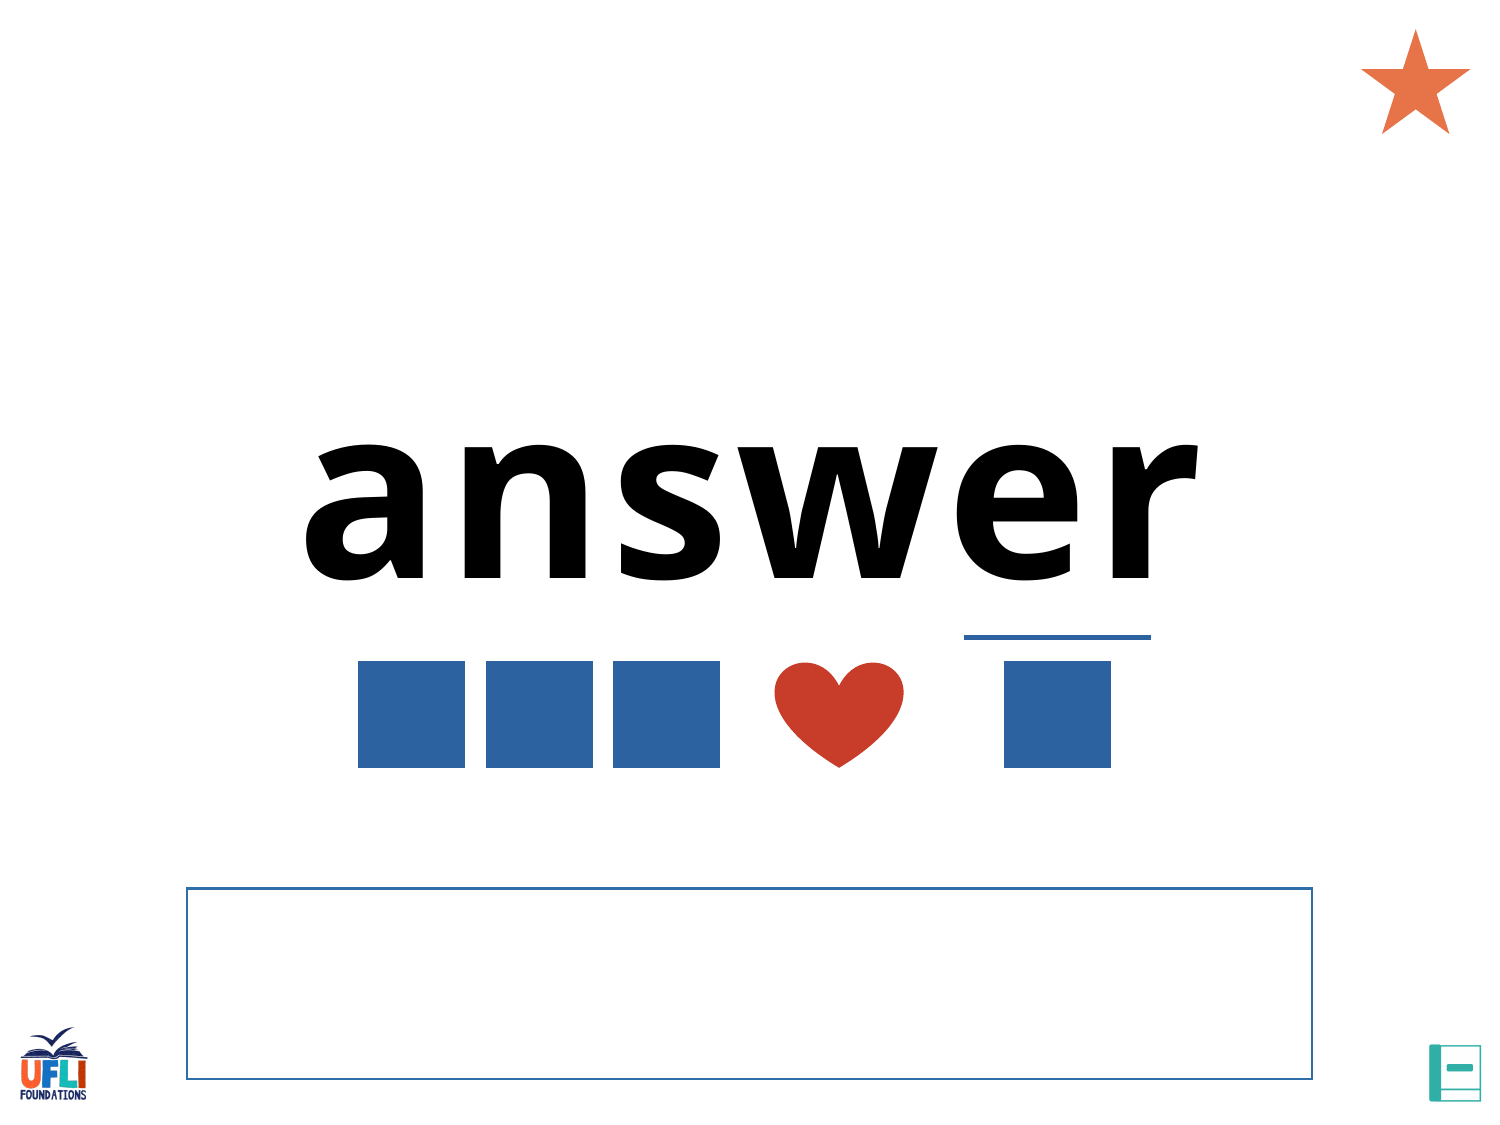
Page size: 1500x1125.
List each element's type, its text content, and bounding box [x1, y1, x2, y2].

text_box [613, 661, 720, 768]
text_box [1358, 25, 1474, 137]
text_box [358, 661, 465, 768]
text_box answer [0, 331, 1500, 635]
text_box [1004, 661, 1111, 768]
text_box [774, 662, 904, 768]
picture [16, 1027, 90, 1103]
picture [1427, 1043, 1484, 1104]
text_box [486, 661, 593, 768]
text_box [186, 887, 1313, 1080]
